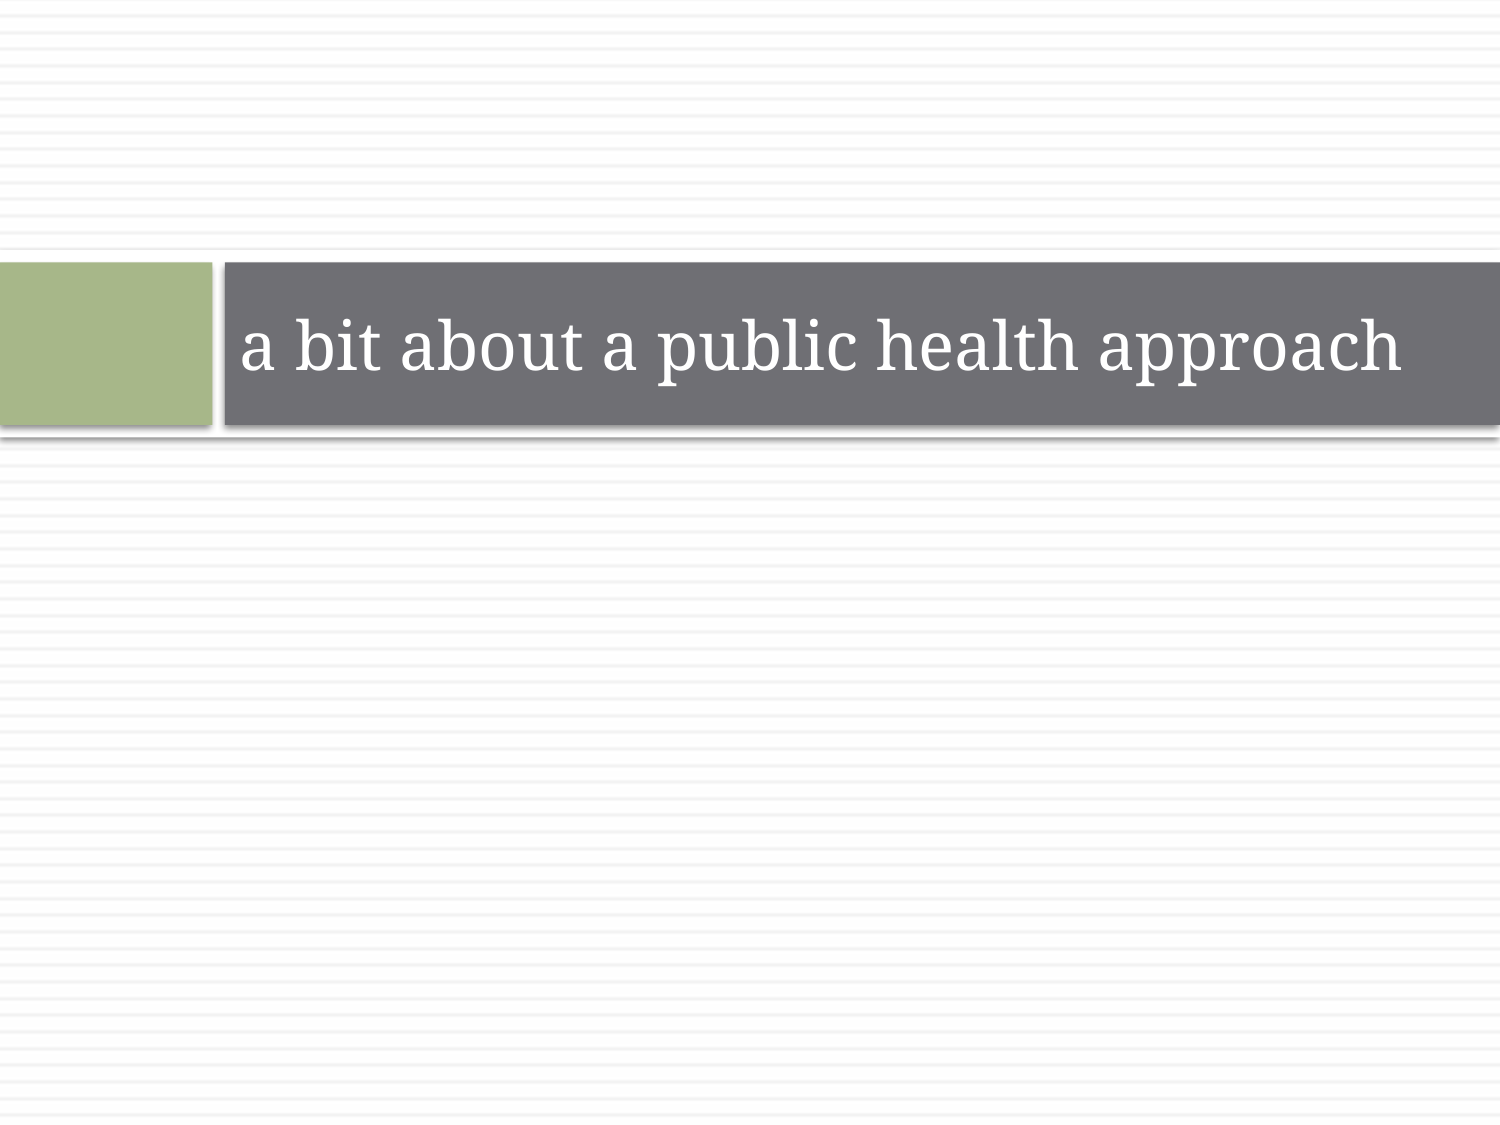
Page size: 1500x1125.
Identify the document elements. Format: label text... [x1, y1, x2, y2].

title a bit about a public health approach [225, 262, 1475, 425]
